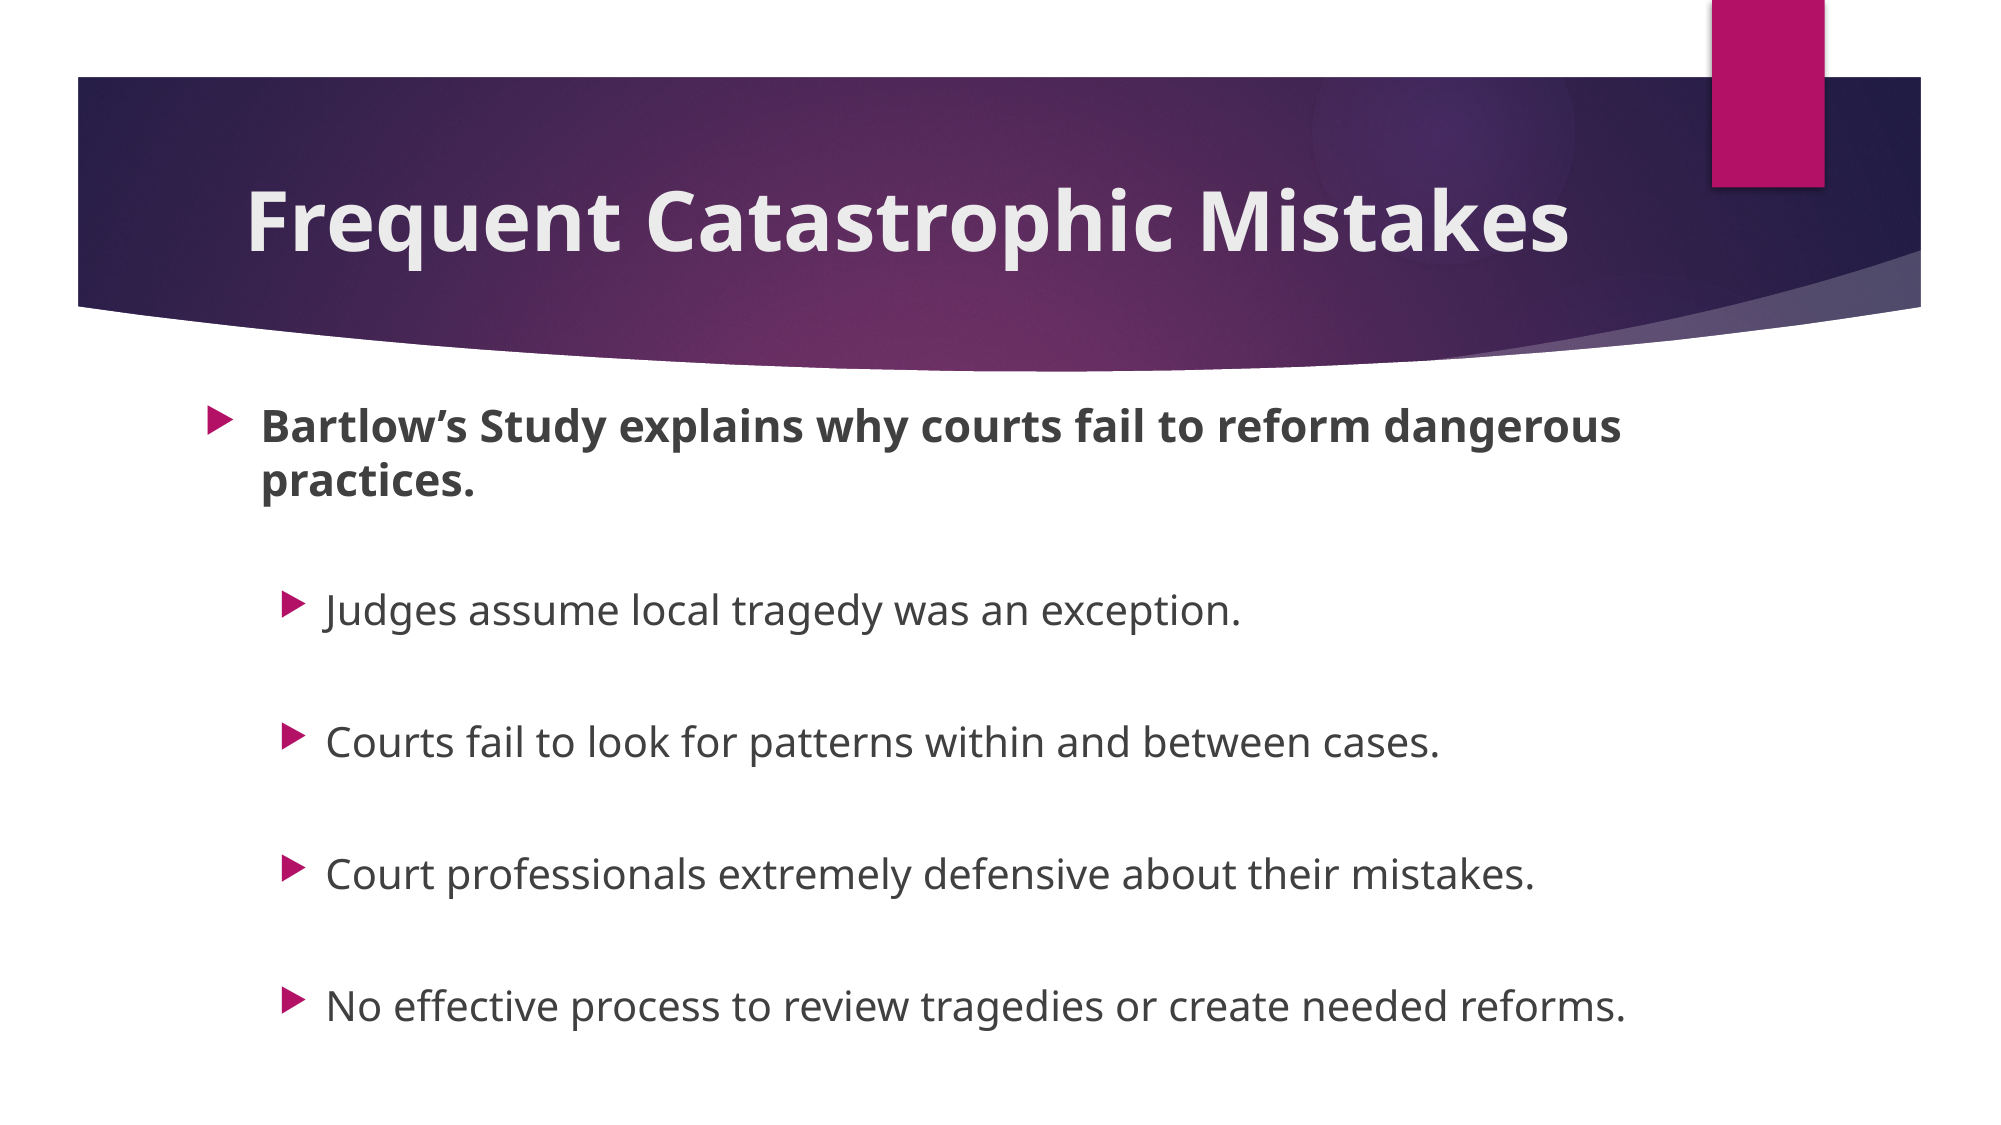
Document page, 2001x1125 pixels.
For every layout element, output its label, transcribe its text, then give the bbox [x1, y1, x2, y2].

list Bartlow’s Study explains why courts fail to reform dangerous practices. Judges assume local tragedy was an exception. Courts fail to look for patterns within and between cases. Court professionals extremely defensive about their mistakes. No effective process to review tragedies or create needed reforms. [189, 390, 1809, 1045]
title Frequent Catastrophic Mistakes [189, 159, 1627, 276]
